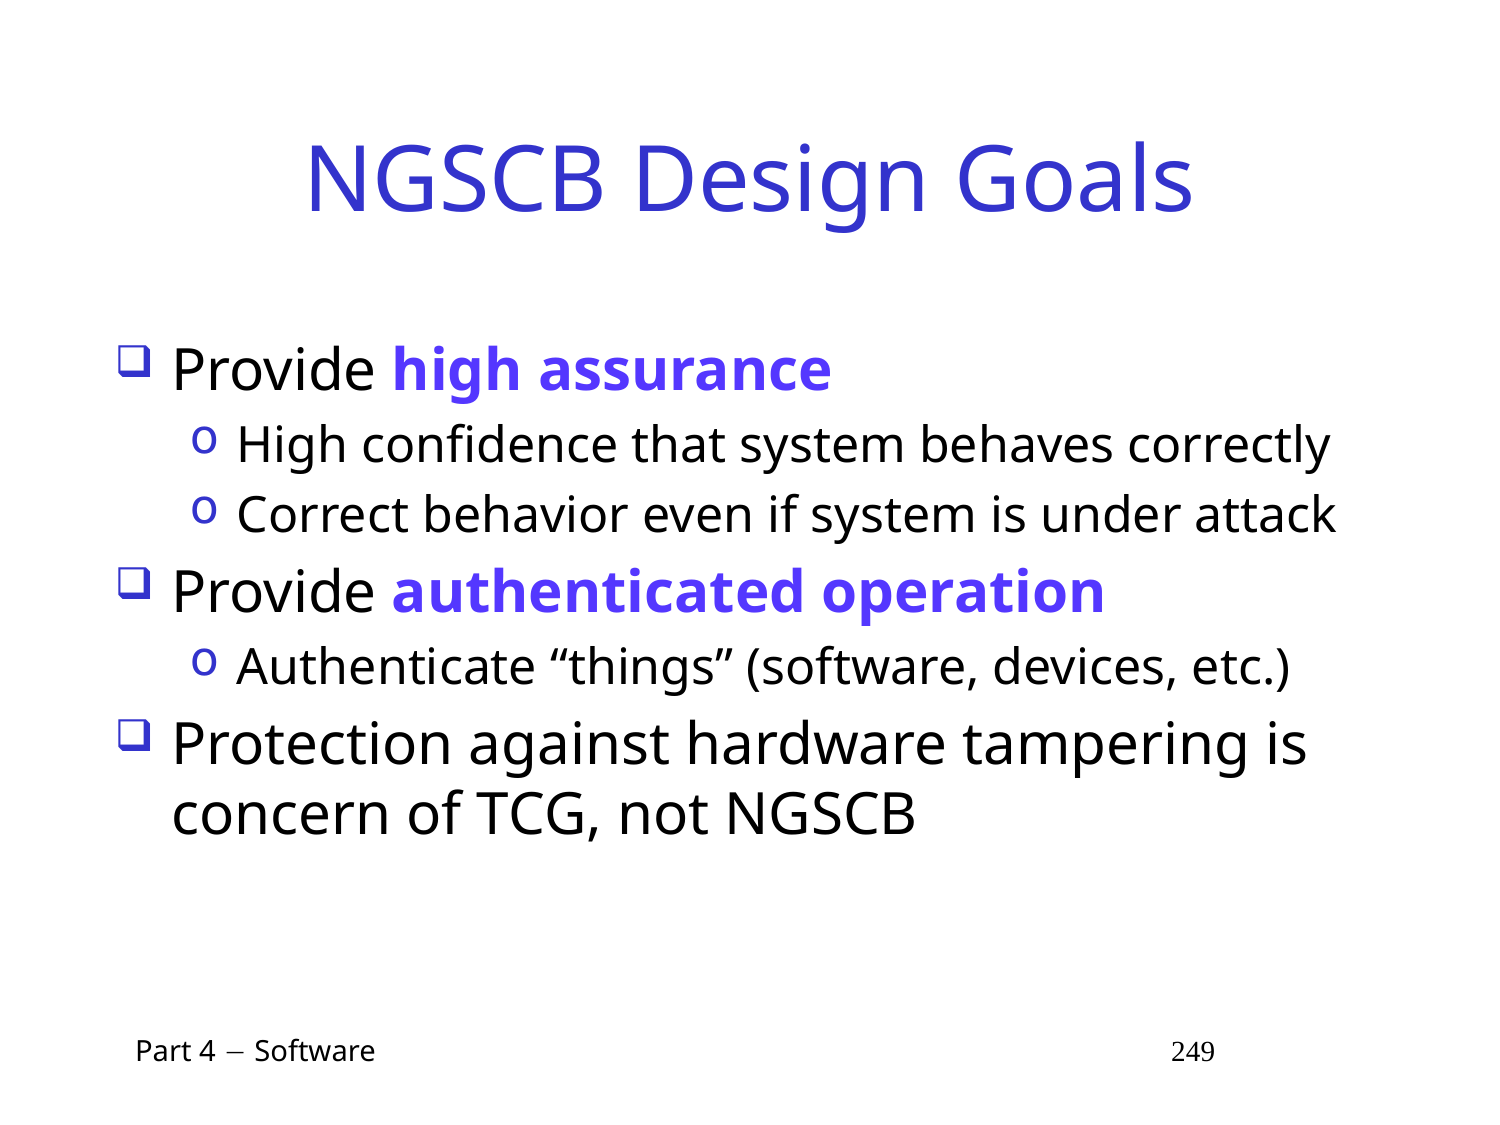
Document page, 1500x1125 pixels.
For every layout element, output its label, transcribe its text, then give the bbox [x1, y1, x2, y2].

footer Part 4  Software 249 [112, 1024, 1401, 1101]
list Provide high assurance High confidence that system behaves correctly Correct behavior even if system is under attack Provide authenticated operation Authenticate “things” (software, devices, etc.) Protection against hardware tampering is concern of TCG, not NGSCB [99, 324, 1376, 1001]
title NGSCB Design Goals [112, 62, 1388, 288]
